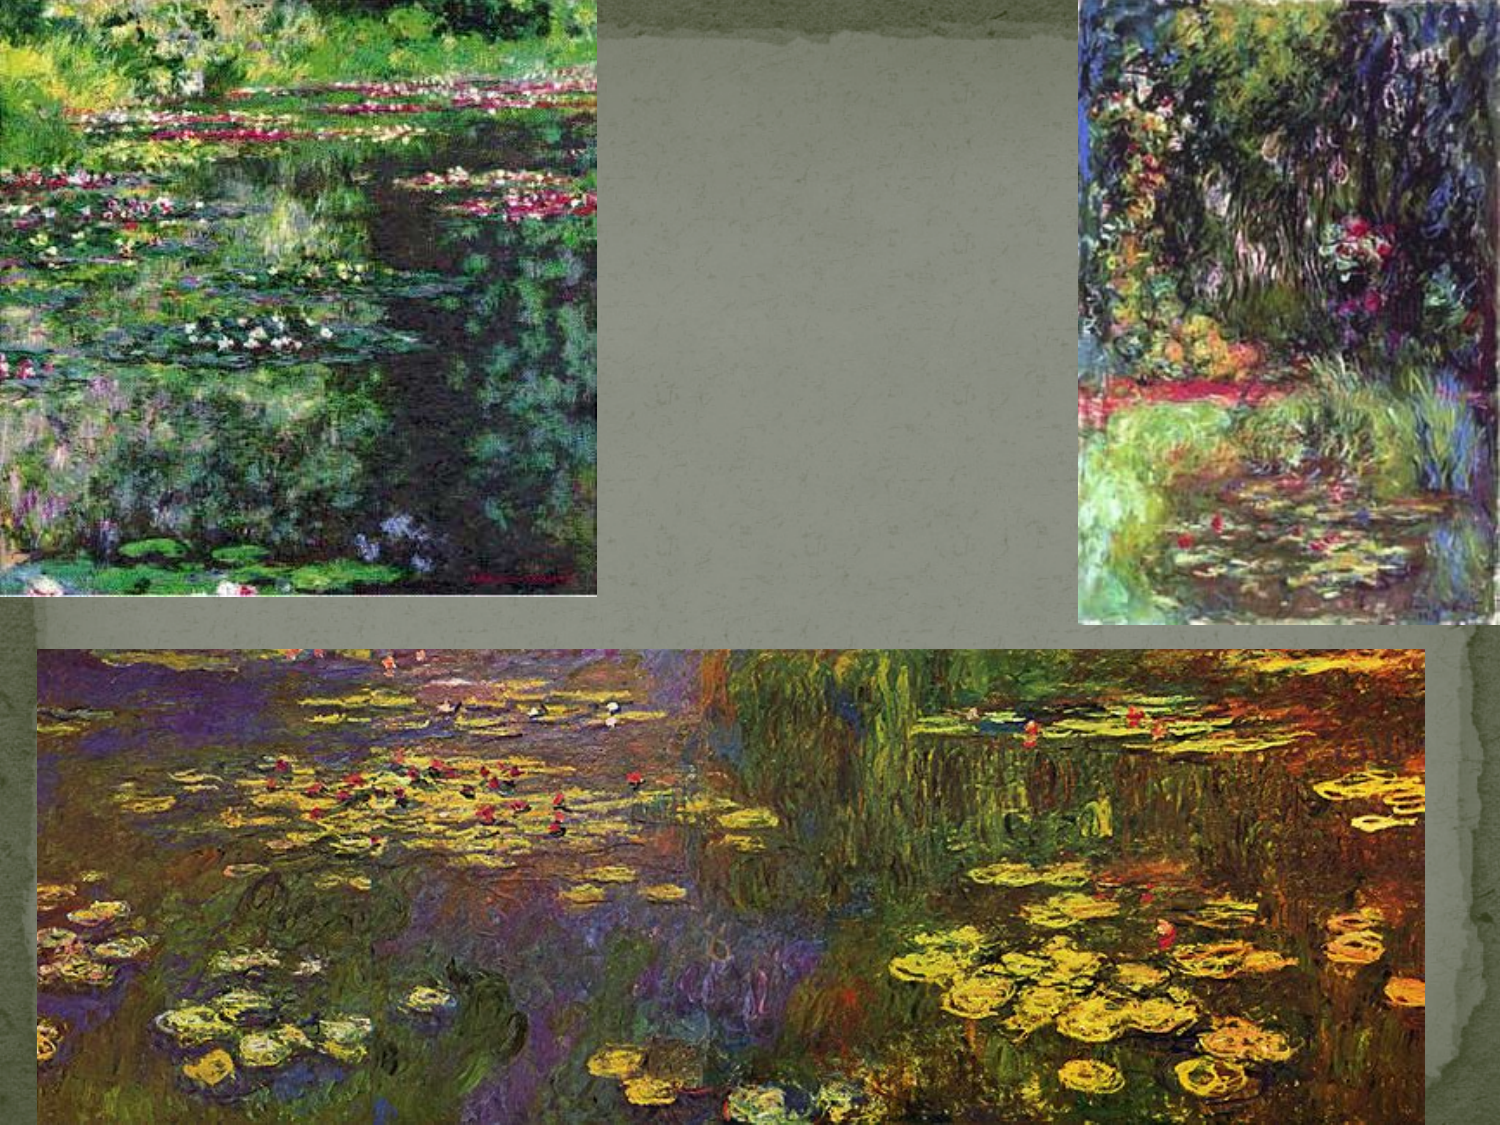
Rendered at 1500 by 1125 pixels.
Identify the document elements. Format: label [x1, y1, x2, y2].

picture [1078, 0, 1500, 625]
picture [37, 649, 1426, 1125]
picture [0, 0, 597, 597]
